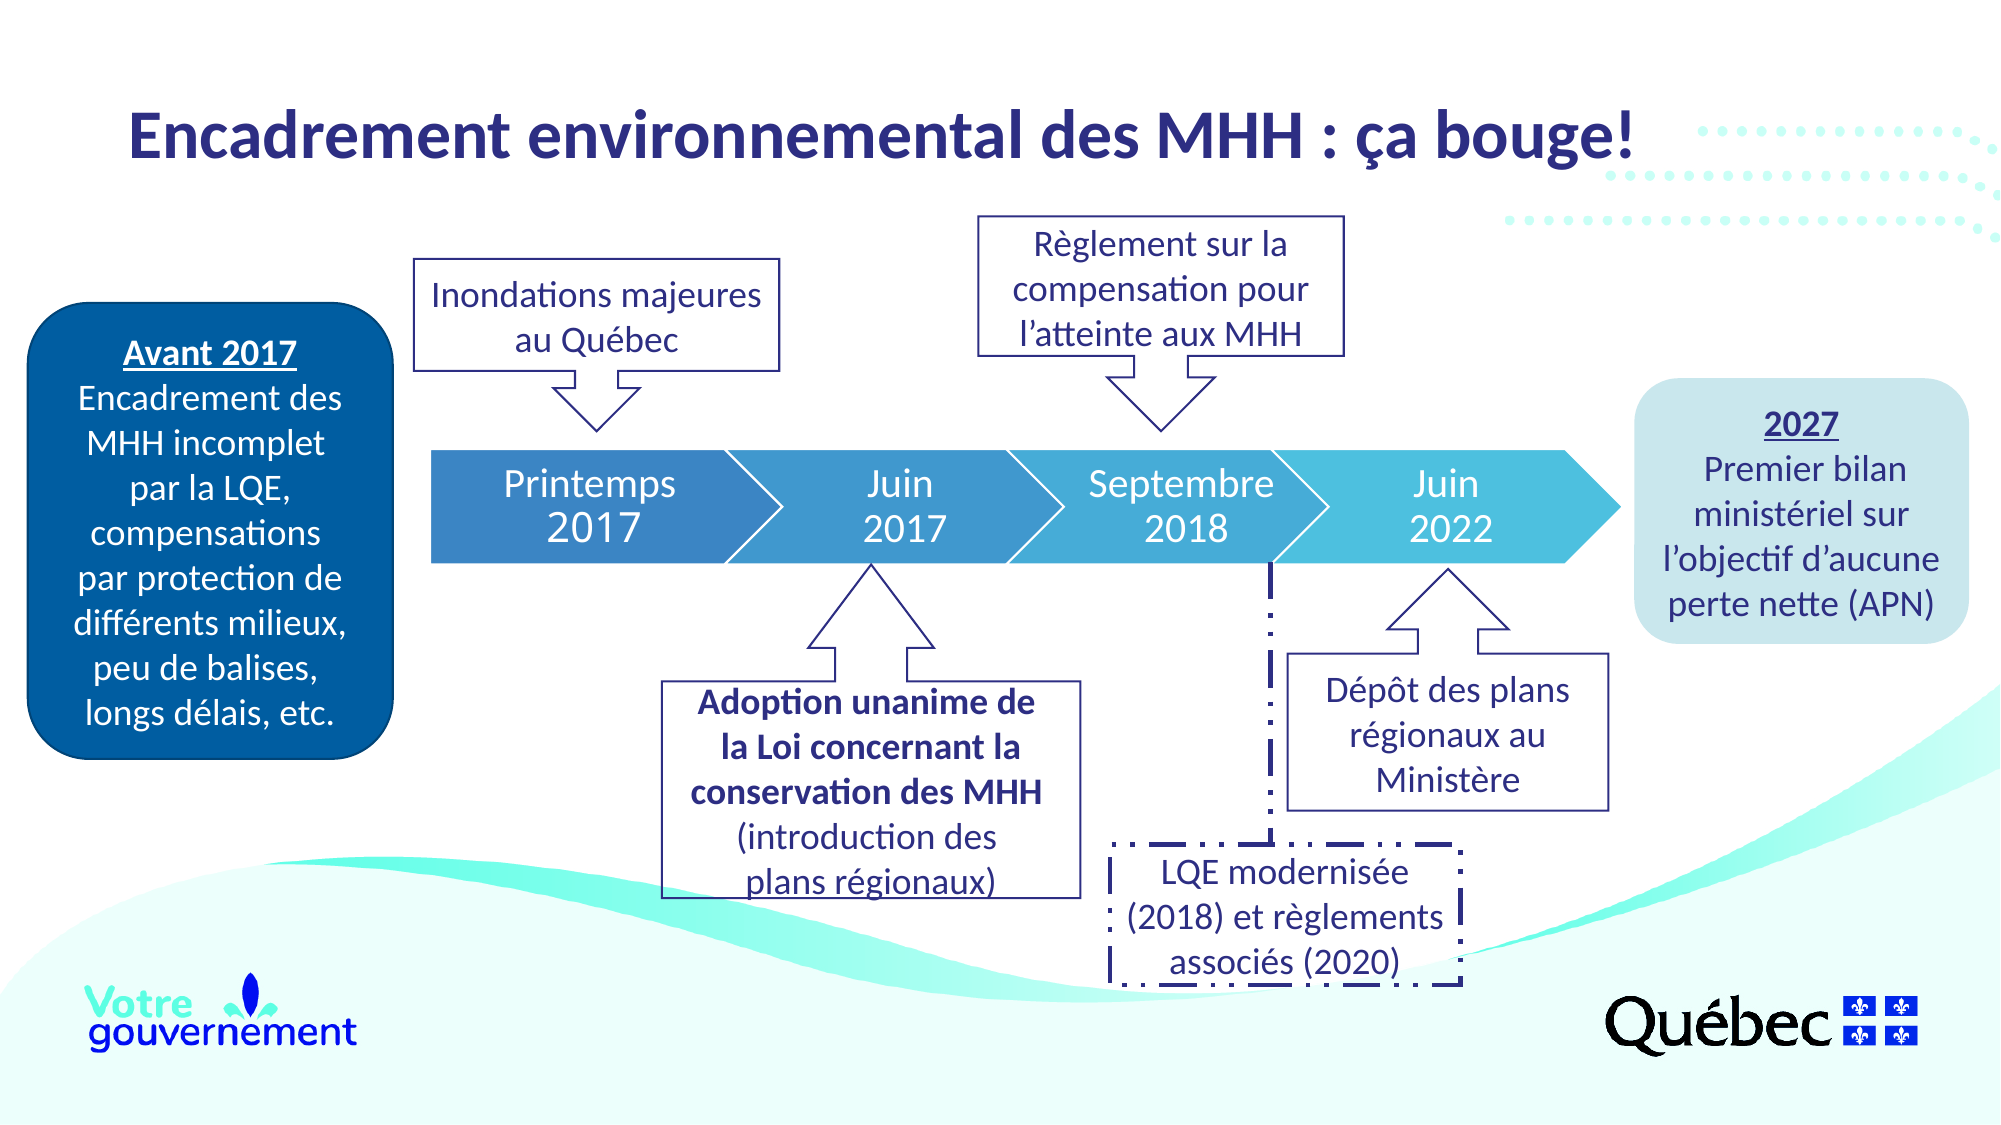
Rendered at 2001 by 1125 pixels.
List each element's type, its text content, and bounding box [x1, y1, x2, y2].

text_box Dépôt des plans régionaux au Ministère [1461, 580, 1610, 812]
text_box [425, 448, 1623, 565]
text_box Règlement sur la compensation pour l’atteinte aux MHH [977, 215, 1345, 433]
text_box 2027 Premier bilan ministériel sur l’objectif d’aucune perte nette (APN) [1634, 378, 1970, 644]
text_box Inondations majeures au Québec [412, 257, 781, 433]
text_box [1110, 561, 1461, 986]
text_box Adoption unanime de la Loi concernant la conservation des MHH (introduction des plans régionaux) [660, 565, 1082, 900]
picture [0, 0, 2001, 1125]
title Encadrement environnemental des MHH : ça bouge! [113, 90, 2000, 182]
text_box Avant 2017 Encadrement des MHH incomplet par la LQE, compensations par protection de différents milieux, peu de balises, longs délais, etc. [26, 301, 394, 760]
